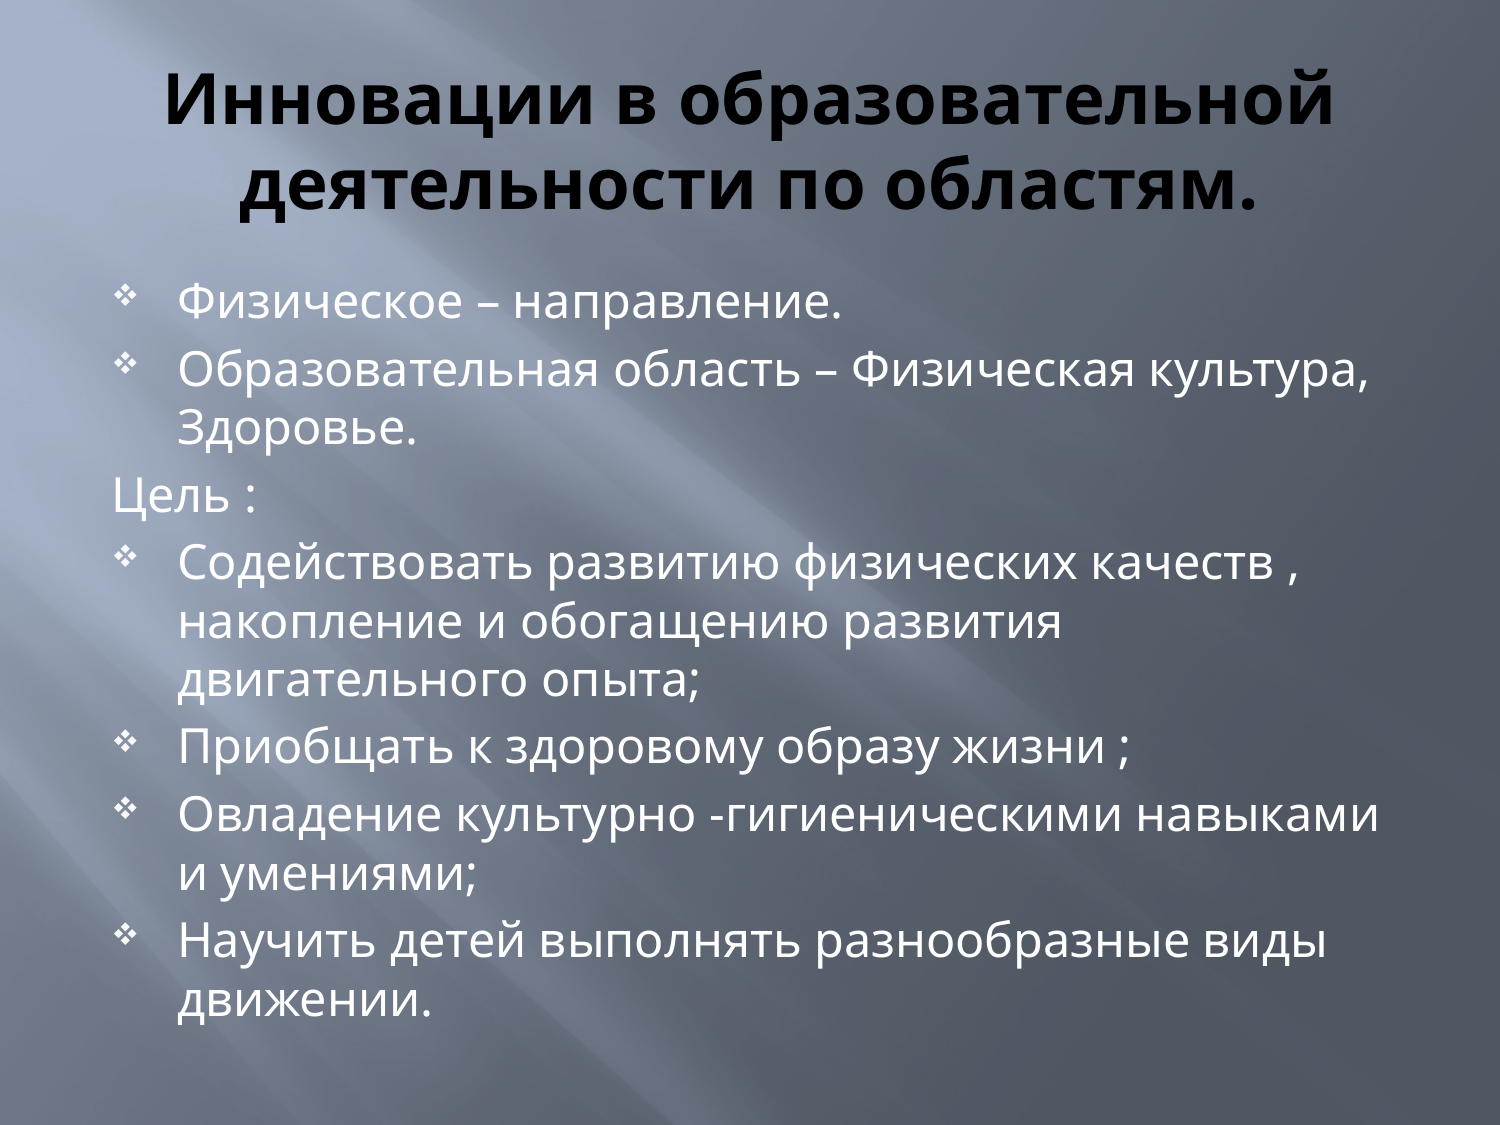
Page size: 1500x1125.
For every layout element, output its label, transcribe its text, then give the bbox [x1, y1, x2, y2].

title Инновации в образовательной деятельности по областям. [75, 45, 1425, 233]
list Физическое – направление. Образовательная область – Физическая культура, Здоровье. Цель : Содействовать развитию физических качеств , накопление и обогащению развития двигательного опыта; Приобщать к здоровому образу жизни ; Овладение культурно -гигиеническими навыками и умениями; Научить детей выполнять разнообразные виды движении. [75, 262, 1425, 1035]
